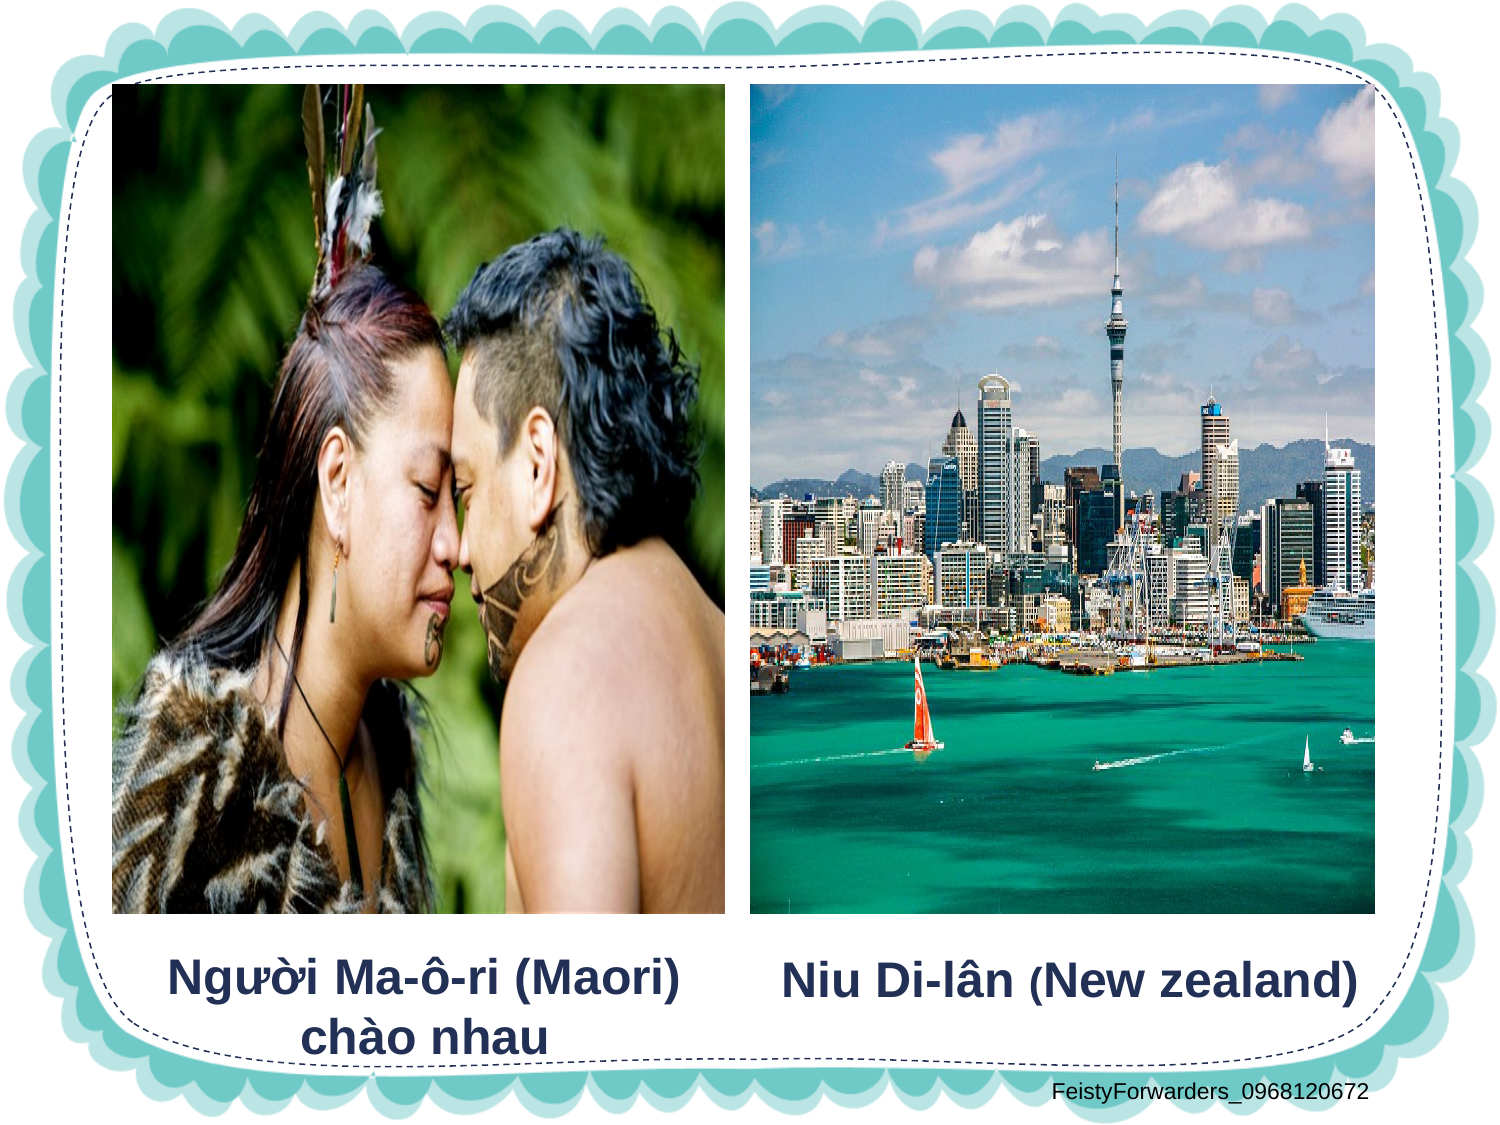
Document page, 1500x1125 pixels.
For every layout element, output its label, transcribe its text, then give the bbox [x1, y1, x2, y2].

text_box Người Ma-ô-ri (Maori) chào nhau [150, 937, 700, 1073]
text_box Niu Di-lân (New zealand) [766, 939, 1375, 1015]
picture [0, 0, 1500, 1125]
